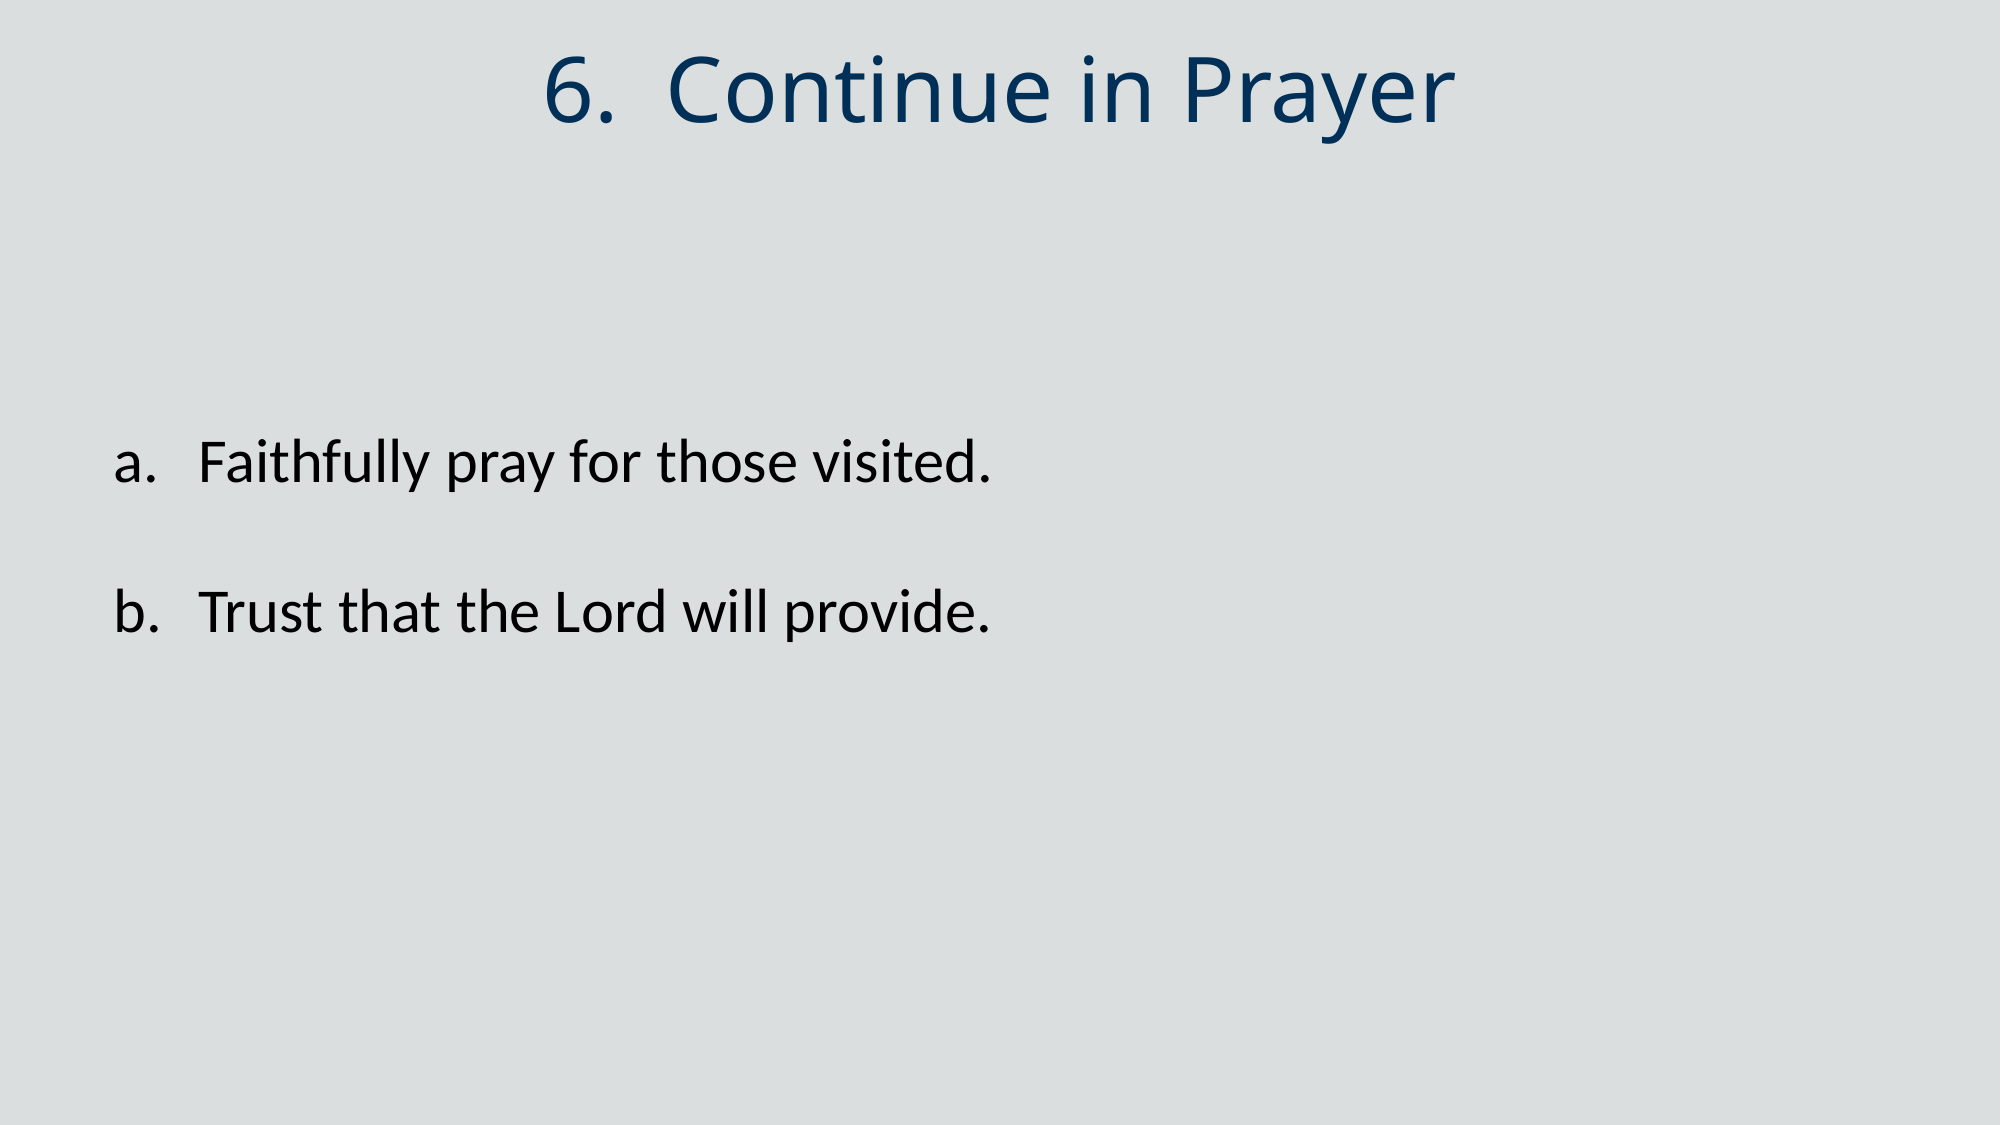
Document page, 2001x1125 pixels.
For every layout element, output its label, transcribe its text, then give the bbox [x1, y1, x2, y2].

text_box Faithfully pray for those visited. Trust that the Lord will provide. [99, 413, 1901, 653]
title 6. Continue in Prayer [36, 23, 1964, 148]
